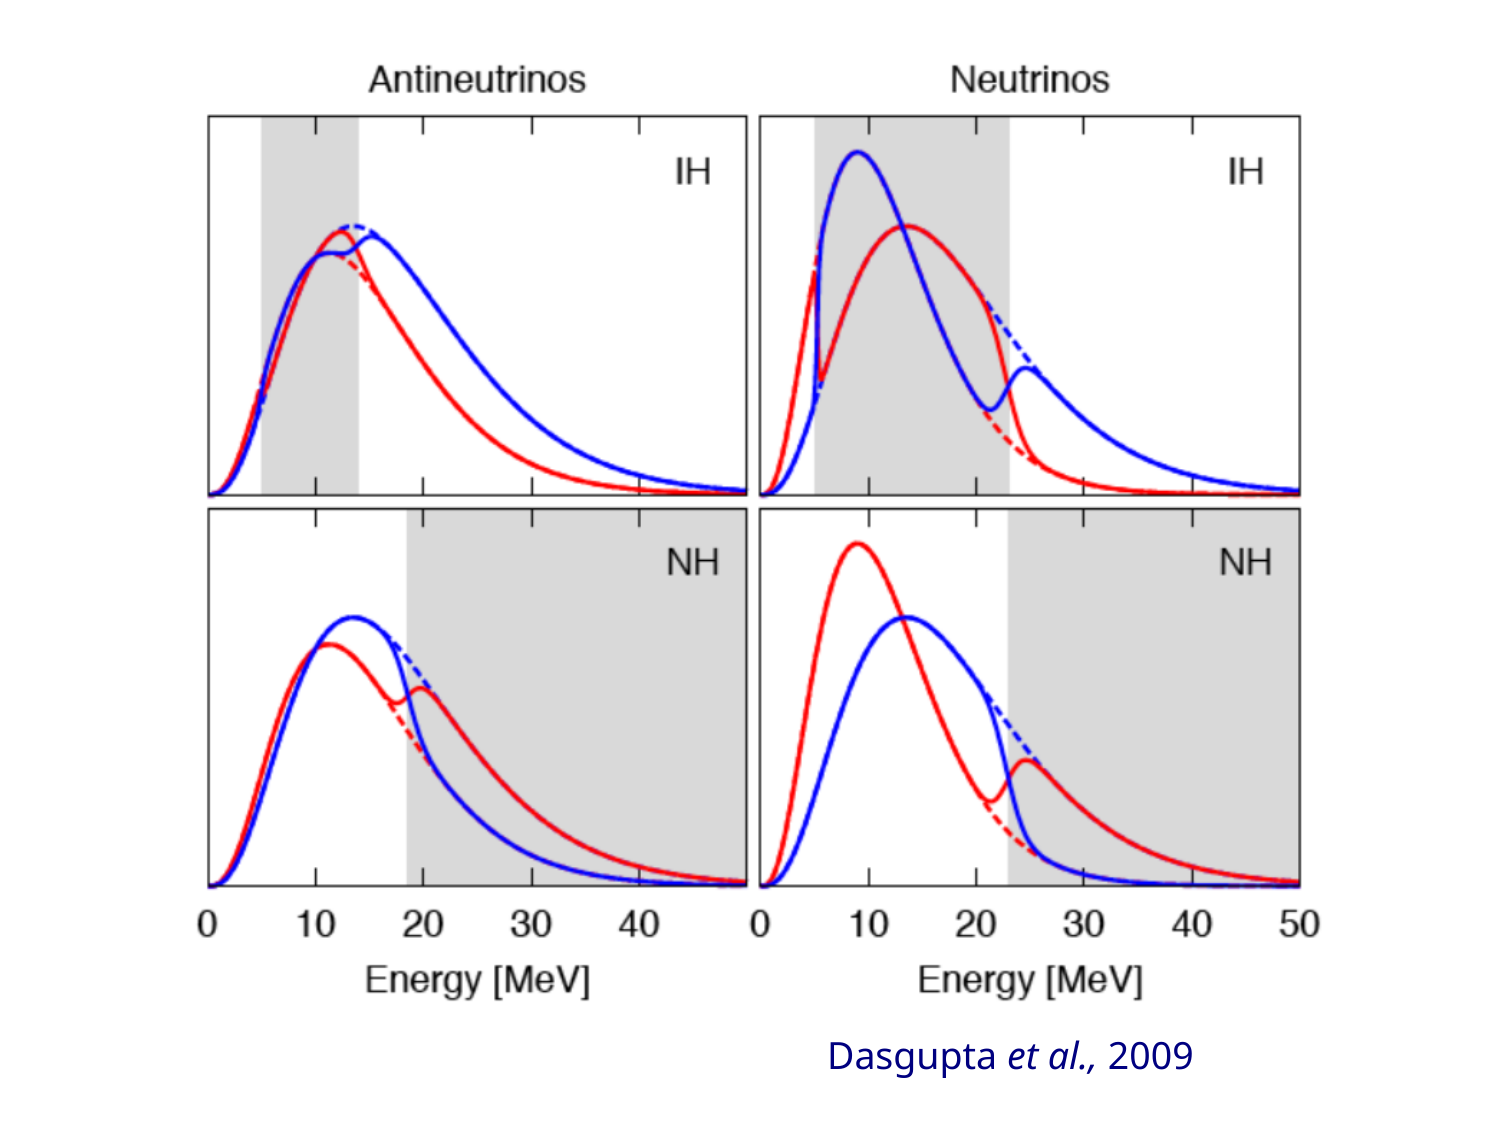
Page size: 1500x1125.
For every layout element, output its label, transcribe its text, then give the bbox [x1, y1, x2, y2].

picture [137, 37, 1387, 1025]
text_box Dasgupta et al., 2009 [812, 1024, 1425, 1085]
